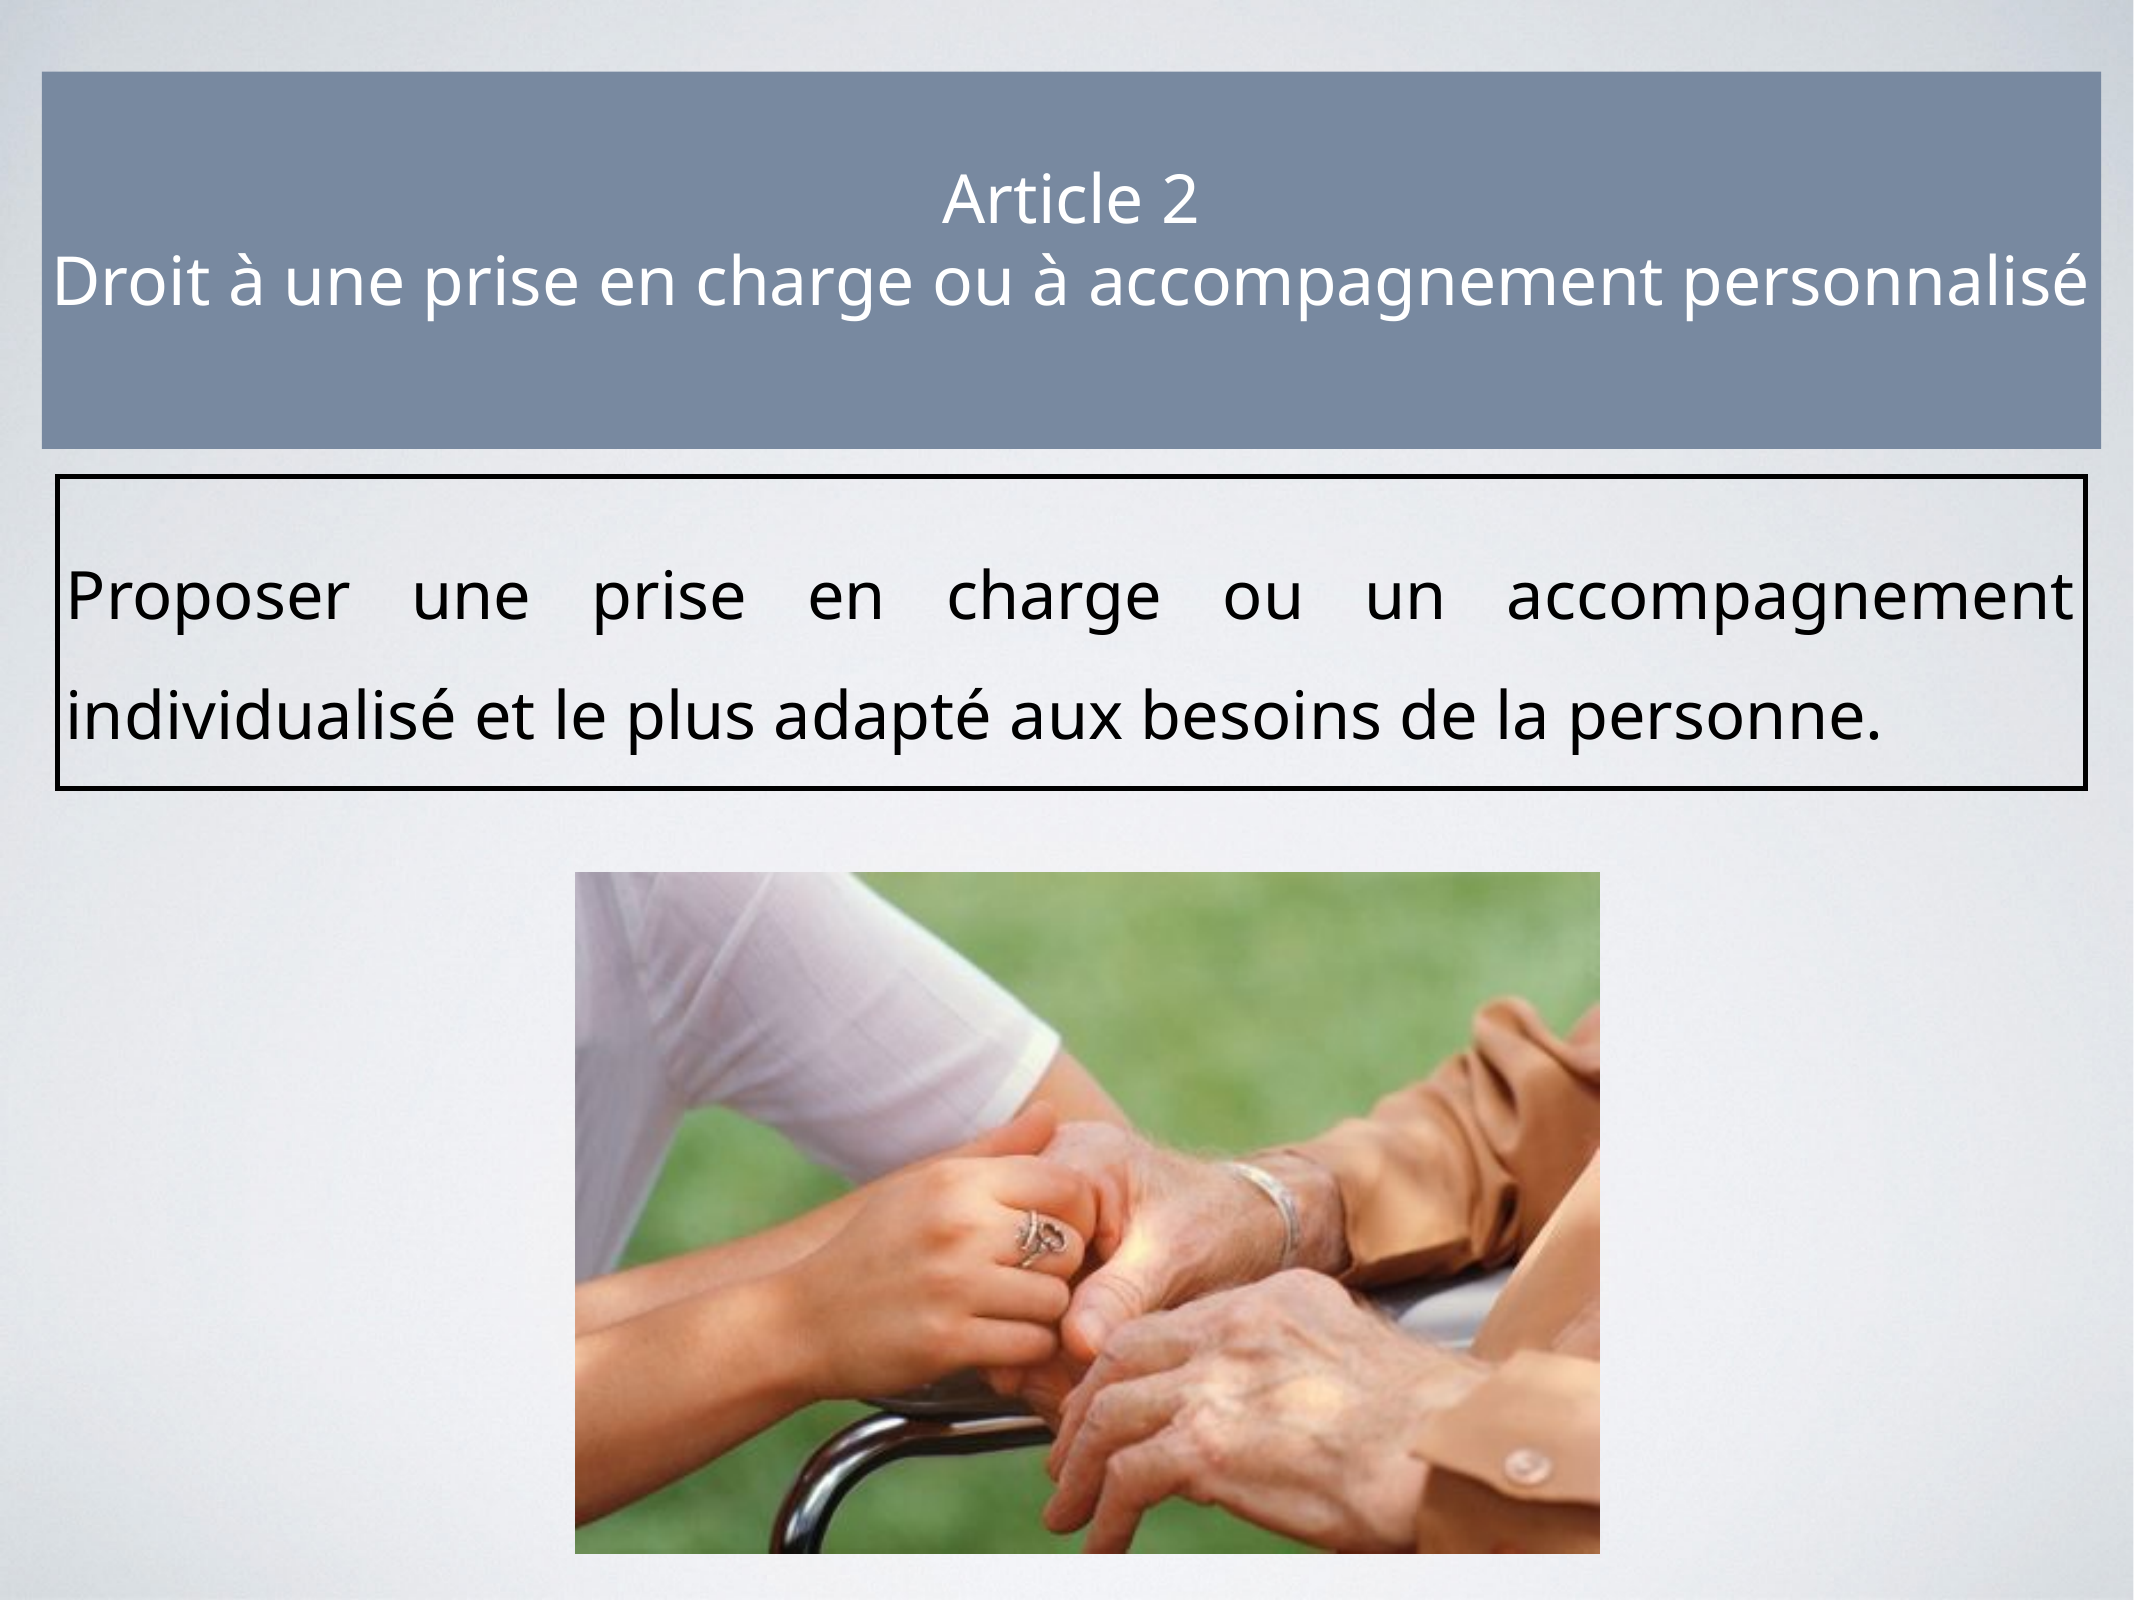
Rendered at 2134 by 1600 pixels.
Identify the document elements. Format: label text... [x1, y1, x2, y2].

picture [0, 0, 2134, 1600]
title Article 2 Droit à une prise en charge ou à accompagnement personnalisé [41, 71, 2102, 450]
list Proposer une prise en charge ou un accompagnement individualisé et le plus adapté aux besoins de la personne. [57, 475, 2087, 789]
